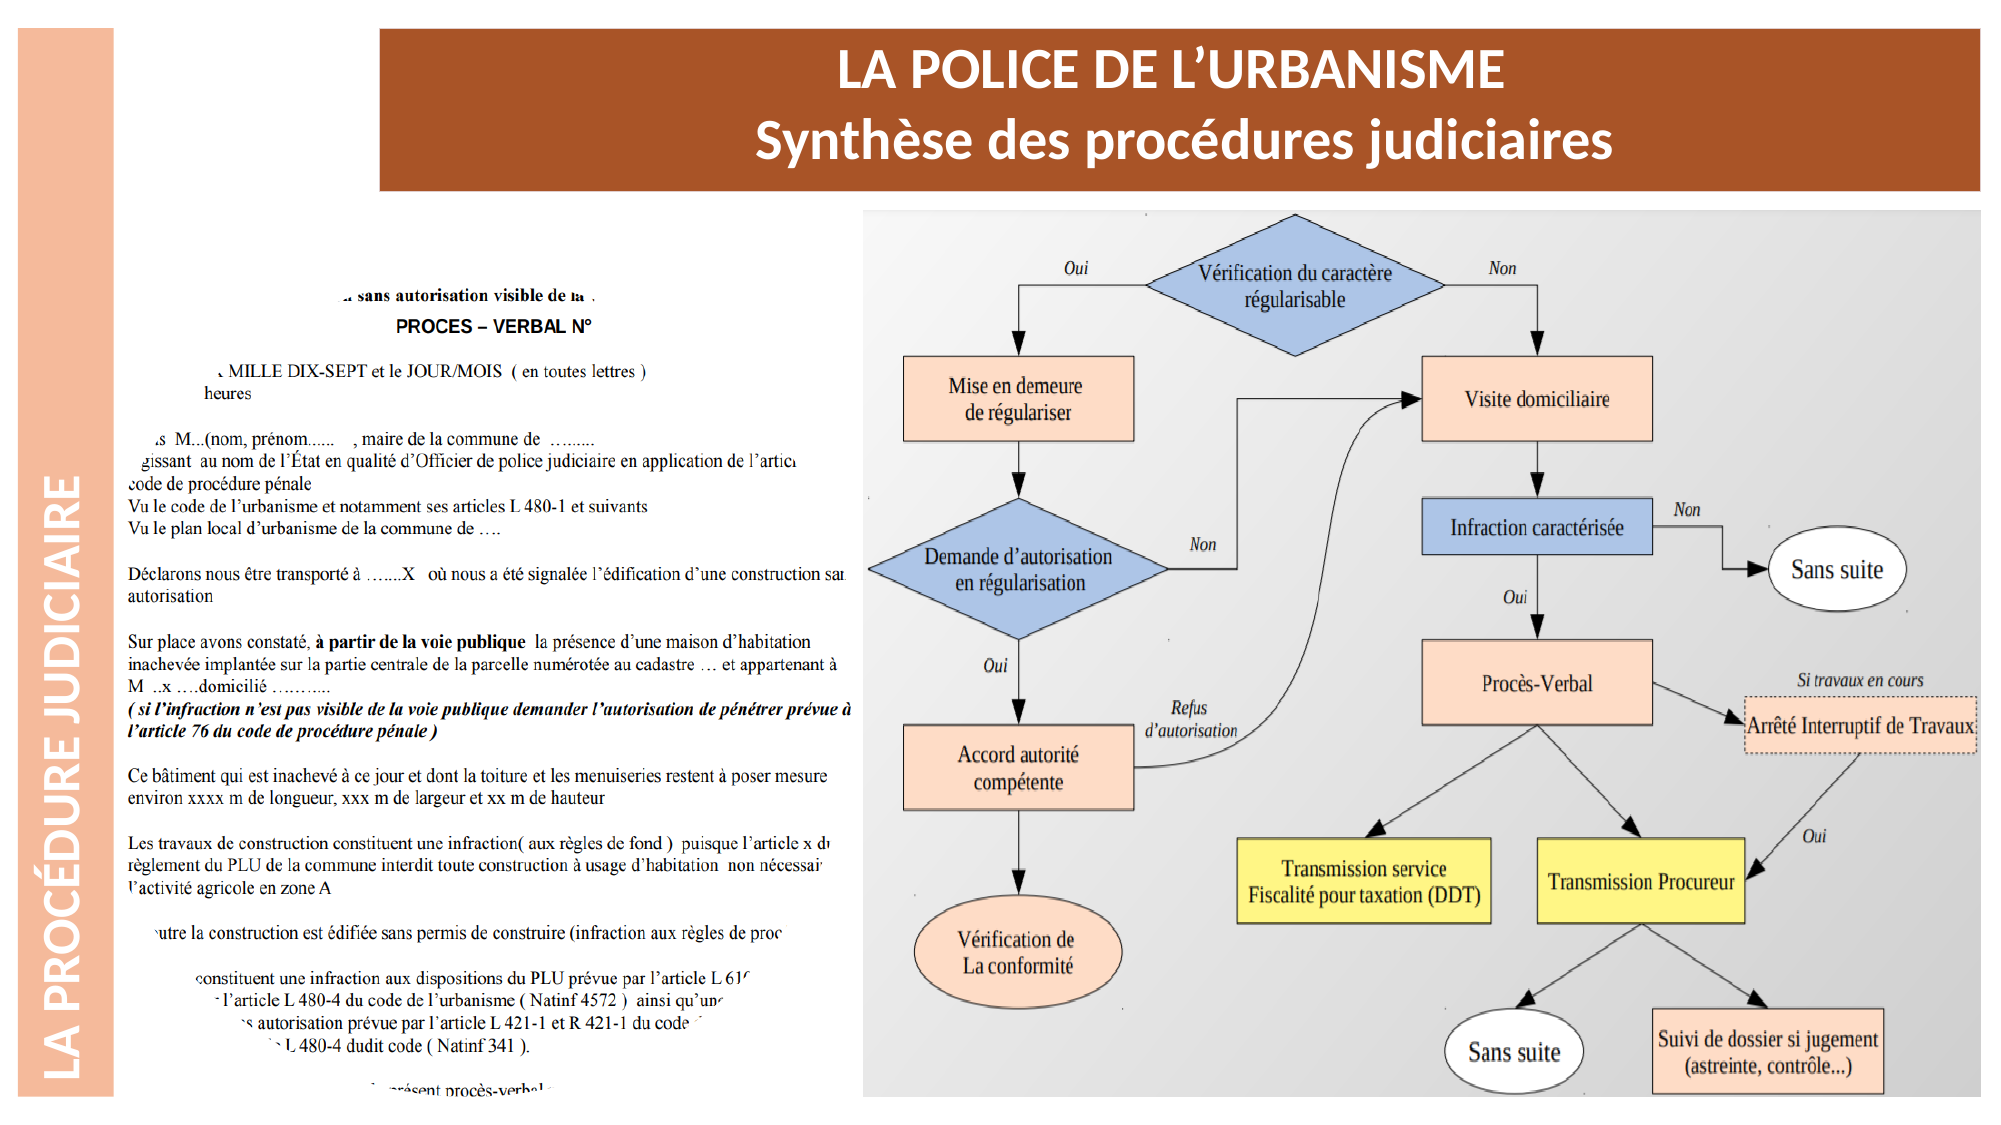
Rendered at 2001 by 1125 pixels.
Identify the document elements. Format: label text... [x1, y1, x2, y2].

picture [113, 278, 860, 1097]
text_box La procédure judiciaire [17, 28, 114, 1097]
text_box LA POLICE DE L’URBANISME Synthèse des procédures judiciaires [379, 28, 1981, 192]
picture [863, 210, 1981, 1097]
